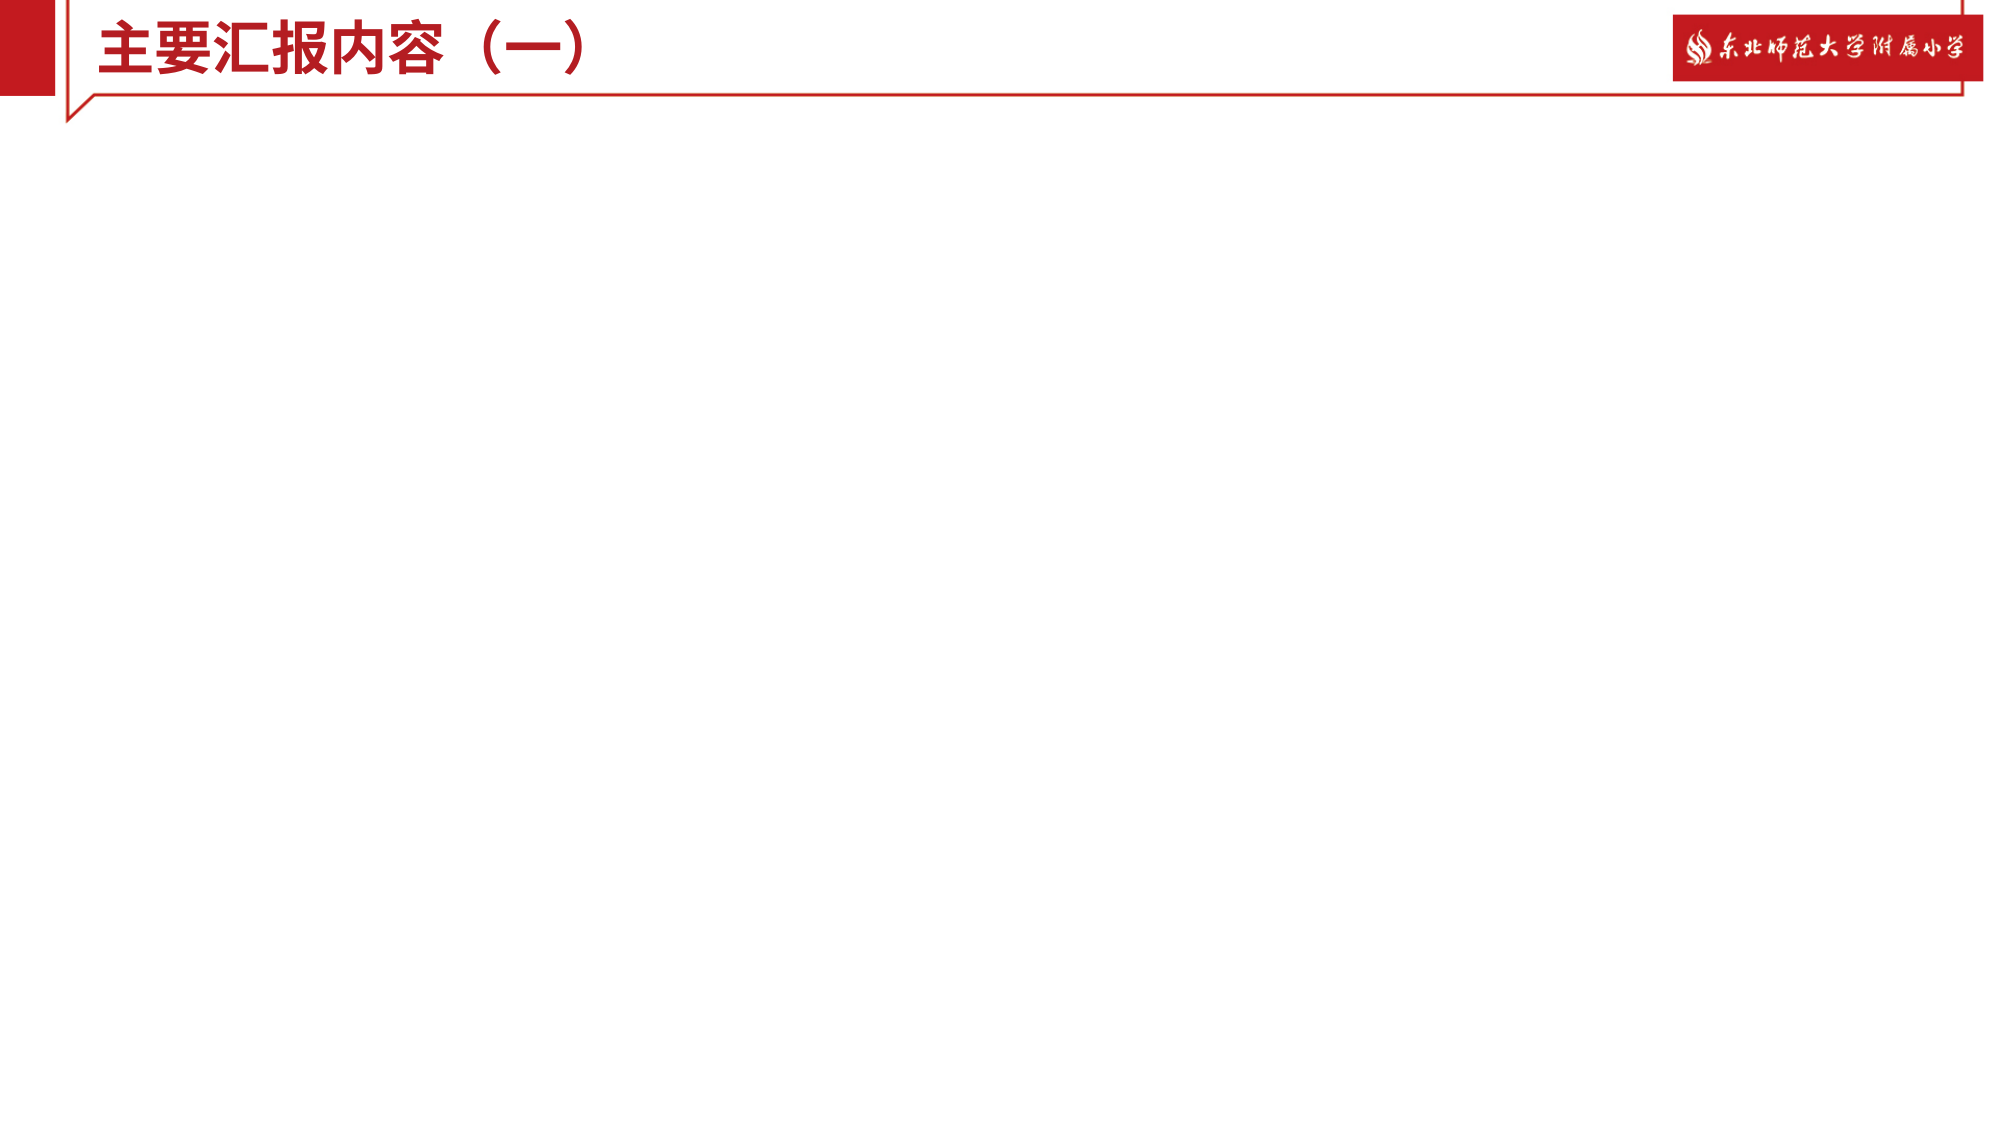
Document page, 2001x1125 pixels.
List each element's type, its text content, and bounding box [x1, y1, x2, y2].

text_box 主要汇报内容（一） [81, 4, 784, 89]
picture [0, 0, 2000, 1125]
